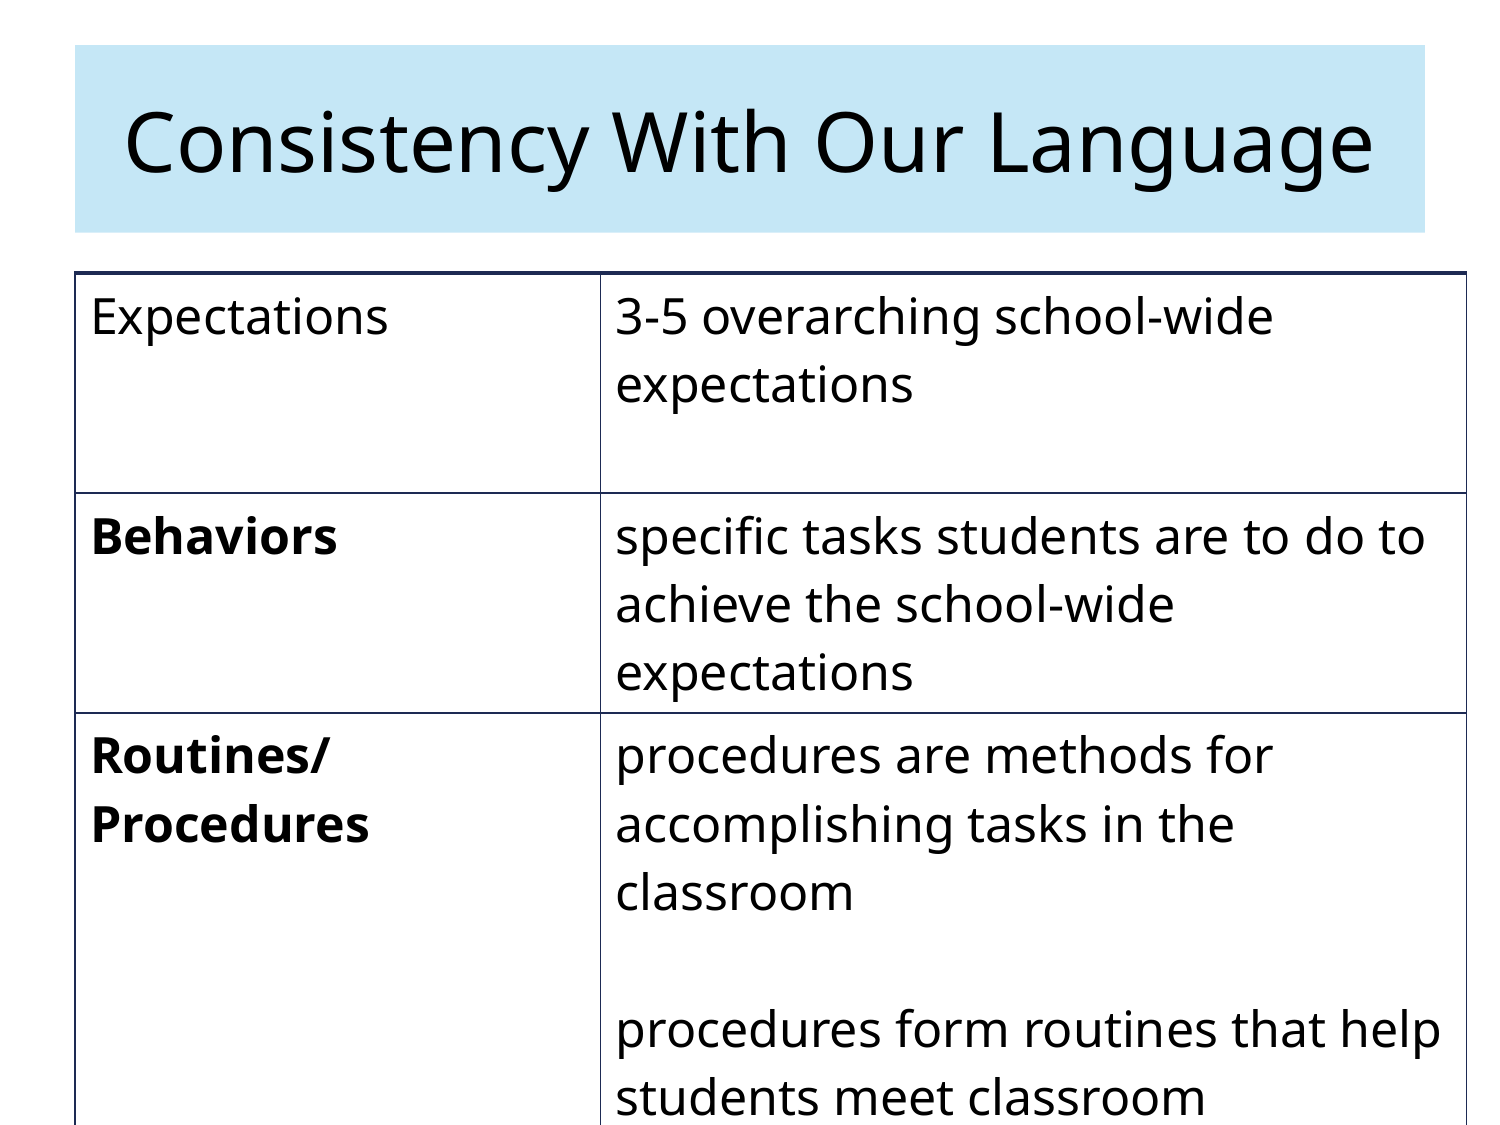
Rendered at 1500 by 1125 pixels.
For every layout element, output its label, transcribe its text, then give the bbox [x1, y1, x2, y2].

table_header 3-5 overarching school-wide expectations [601, 275, 1466, 492]
table_header Expectations [76, 275, 600, 492]
table_cell Routines/ Procedures [76, 714, 600, 1125]
table_cell specific tasks students are to do to achieve the school-wide expectations [601, 494, 1466, 712]
table_cell procedures are methods for accomplishing tasks in the classroom procedures form routines that help students meet classroom expectations and rules/behaviors [601, 714, 1466, 1125]
title Consistency With Our Language [75, 45, 1425, 233]
table_cell Behaviors [76, 494, 600, 712]
